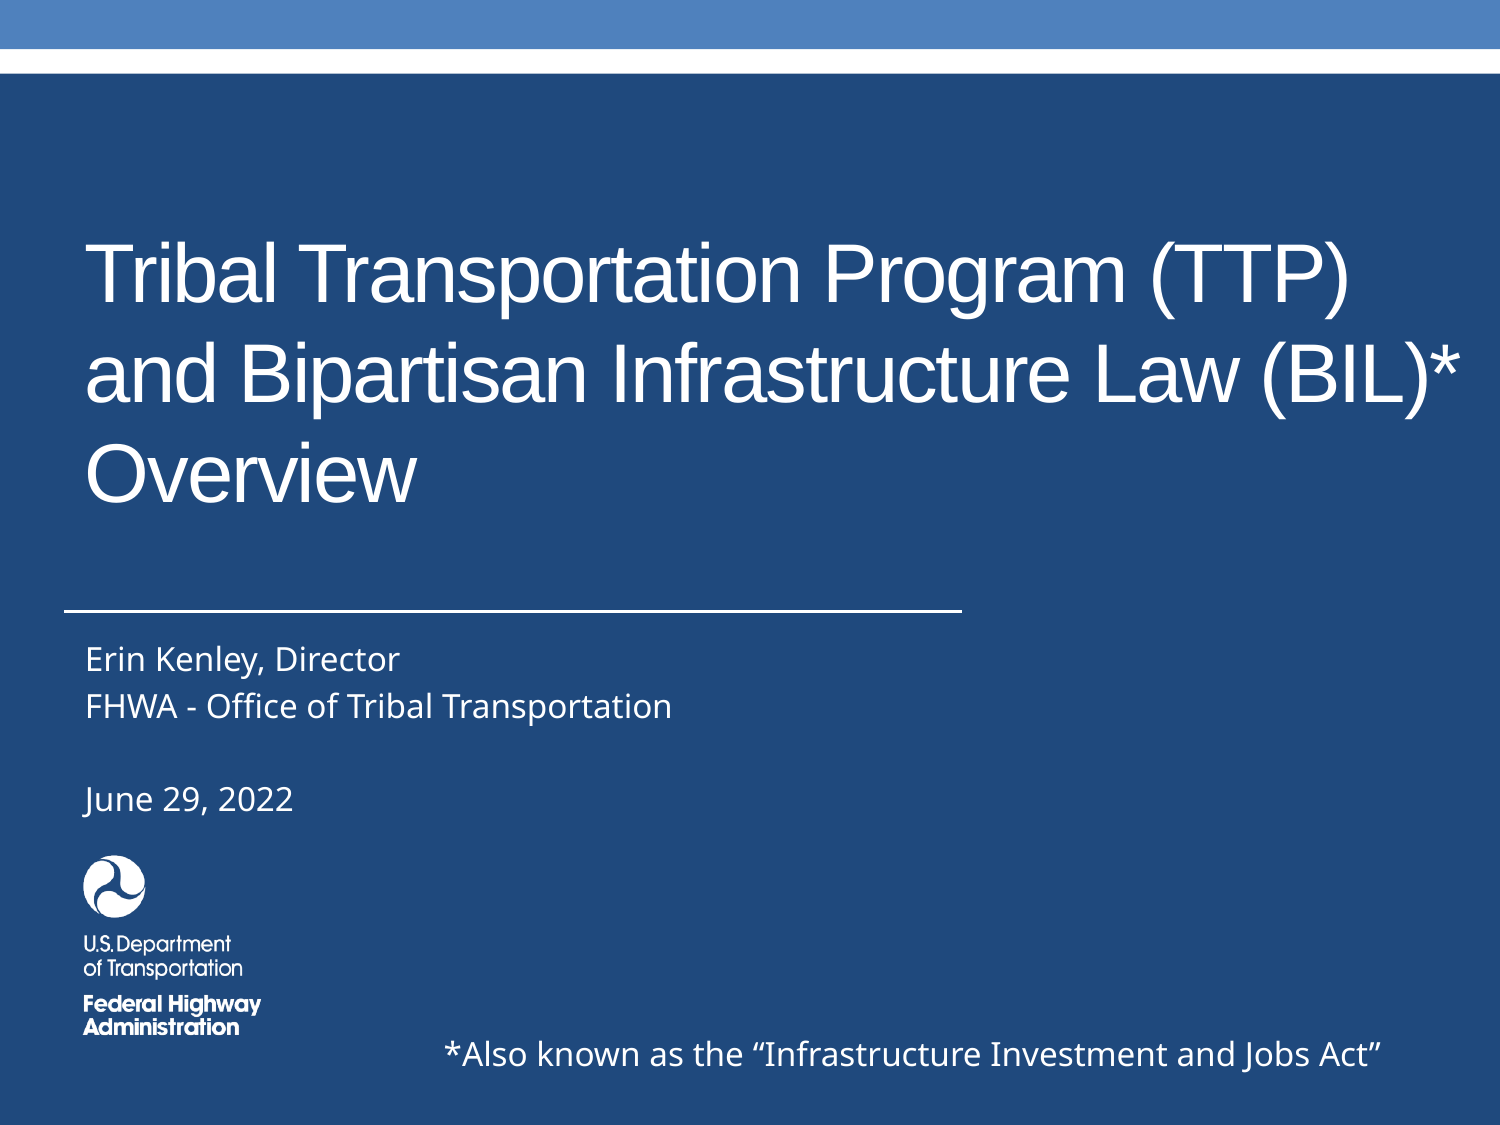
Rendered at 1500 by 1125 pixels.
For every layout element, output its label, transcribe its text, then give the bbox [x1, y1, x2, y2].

title Tribal Transportation Program (TTP) and Bipartisan Infrastructure Law (BIL)* Overview [70, 115, 1484, 528]
text_box *Also known as the “Infrastructure Investment and Jobs Act” [428, 1025, 1500, 1081]
subtitle Erin Kenley, Director FHWA - Office of Tribal Transportation June 29, 2022 [70, 630, 1032, 832]
picture [82, 854, 262, 1036]
